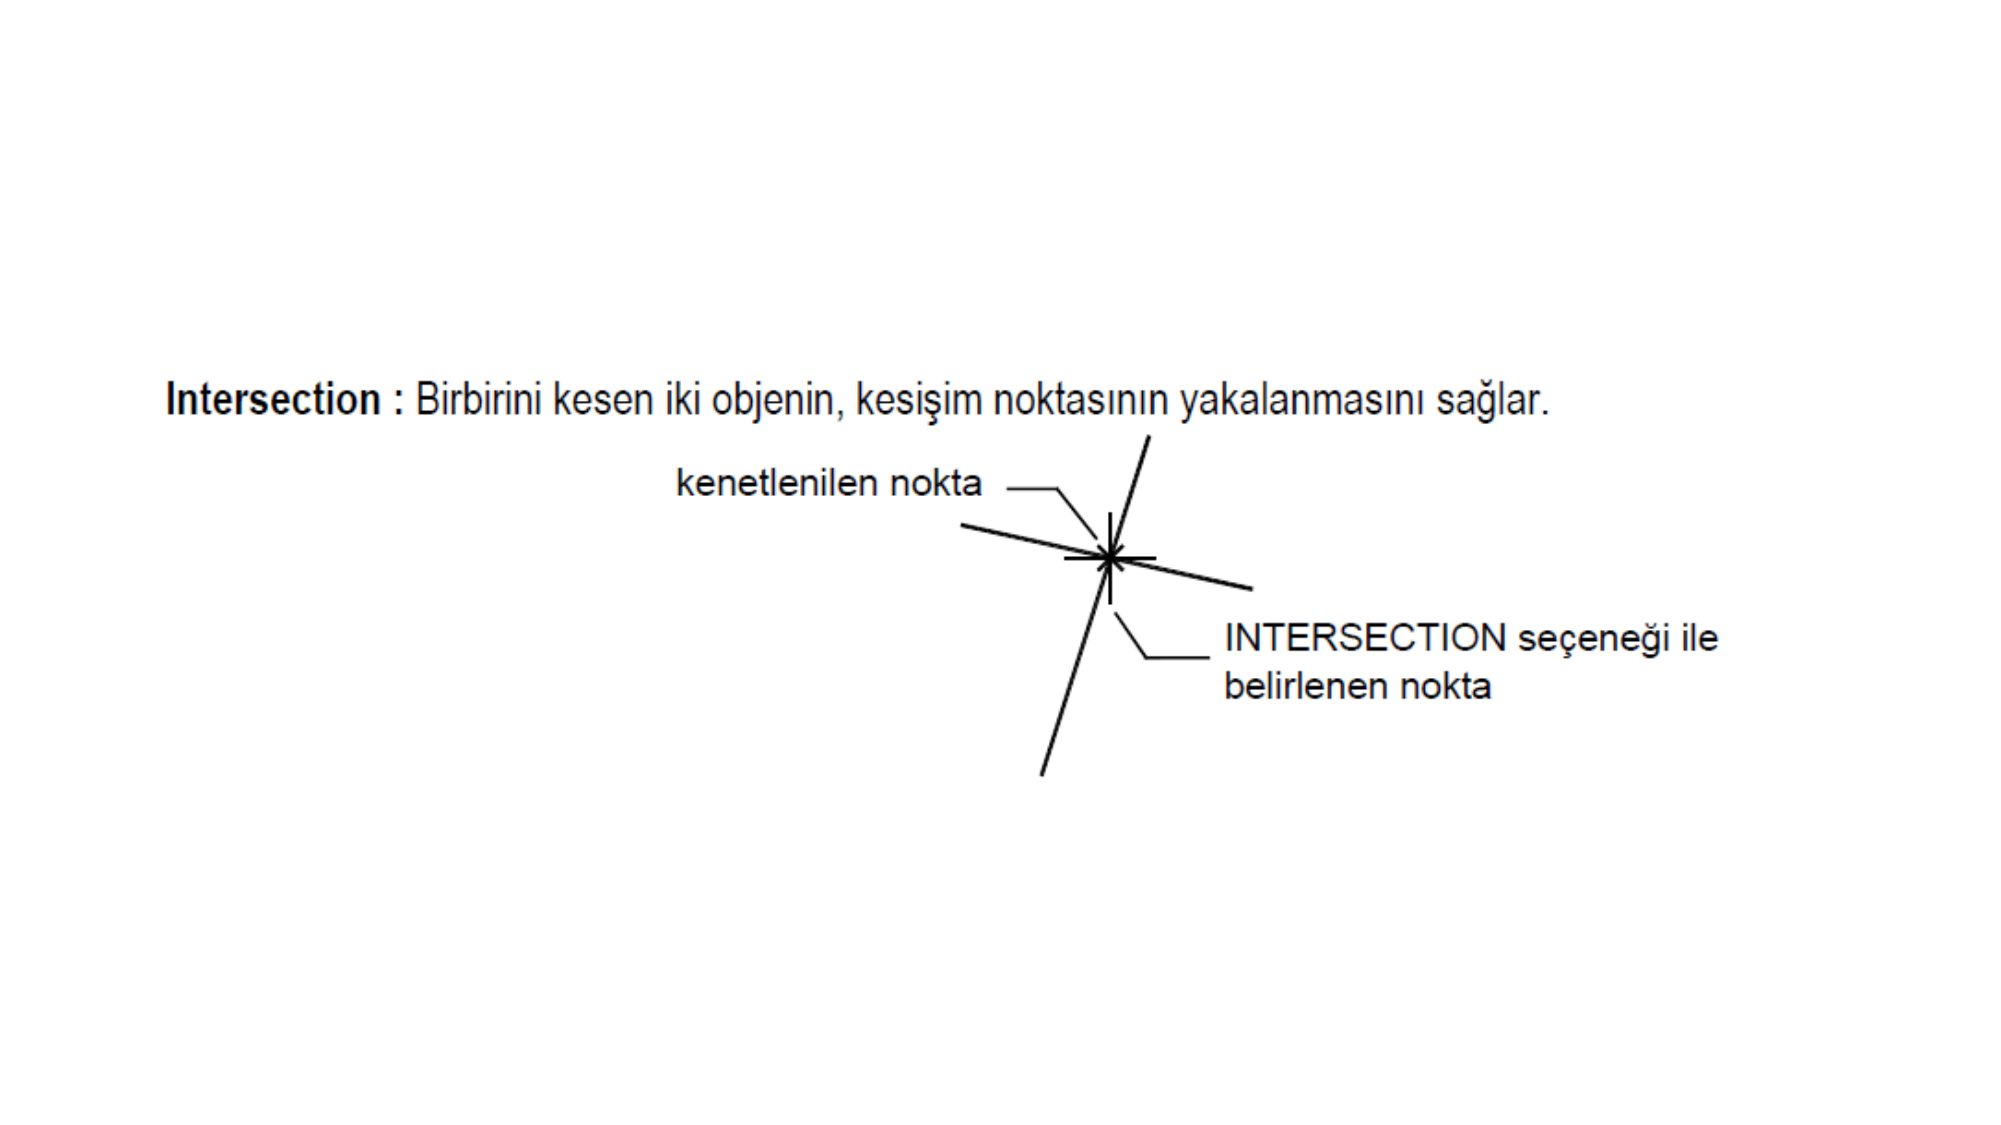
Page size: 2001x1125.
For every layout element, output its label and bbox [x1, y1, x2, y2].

picture [139, 339, 1861, 786]
